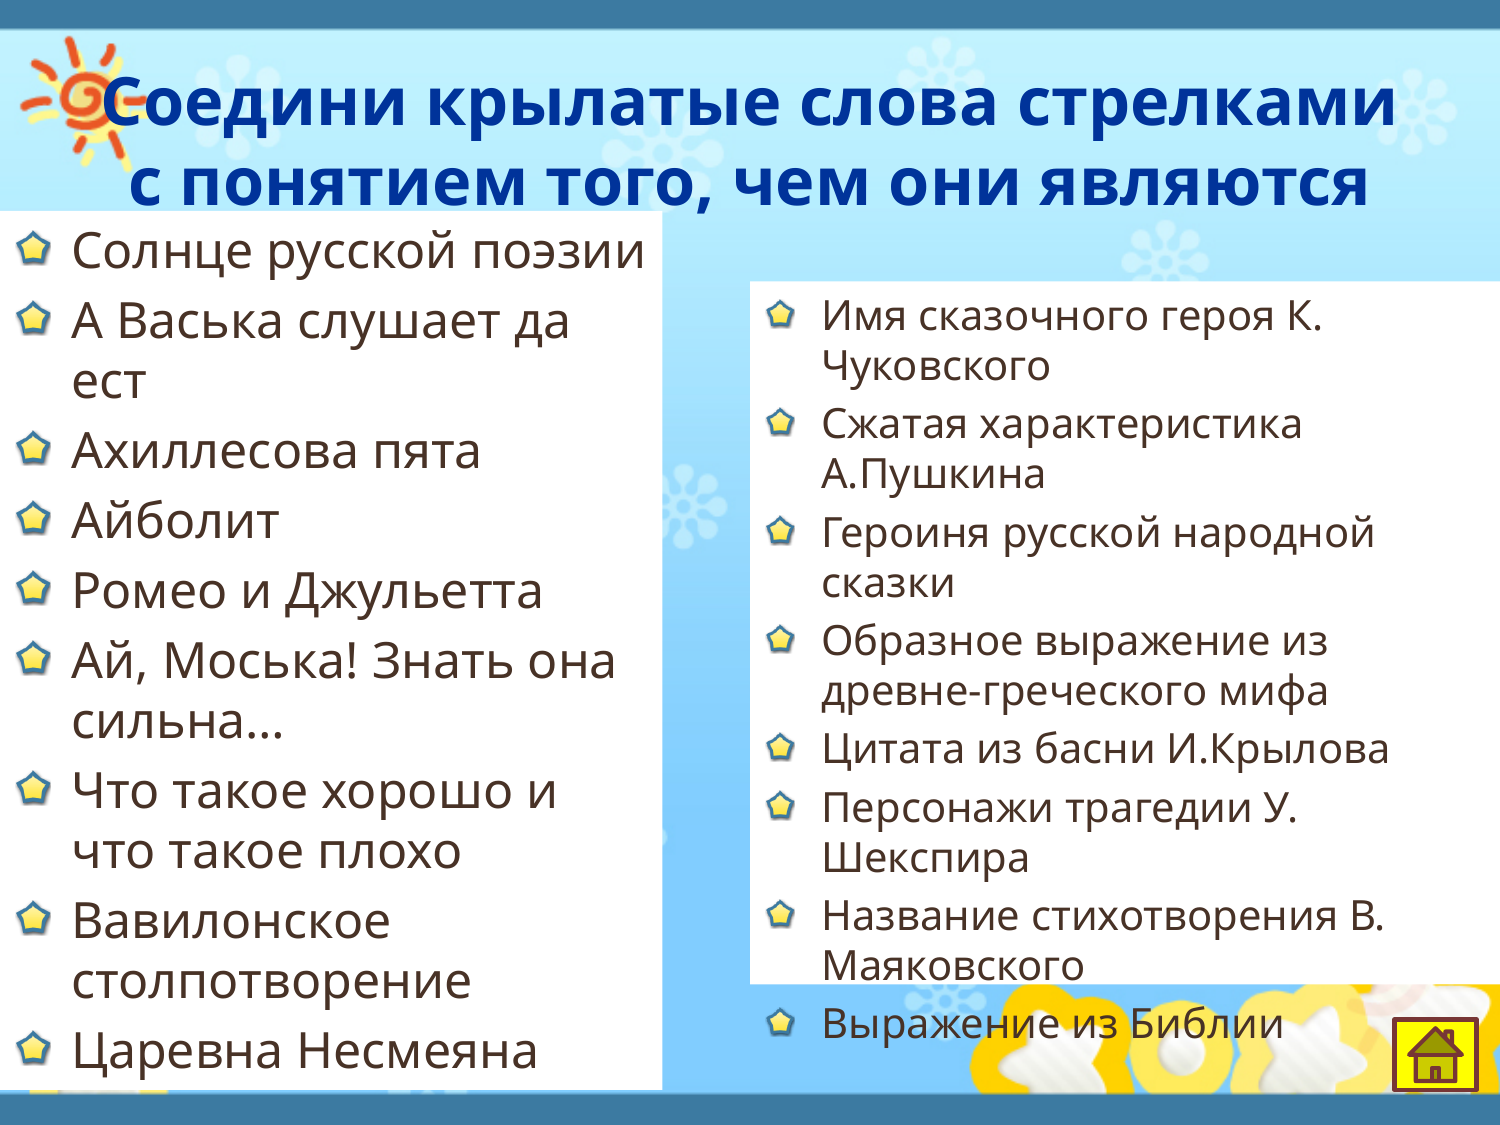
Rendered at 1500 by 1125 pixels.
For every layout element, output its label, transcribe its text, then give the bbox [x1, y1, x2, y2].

picture [765, 624, 795, 654]
picture [15, 570, 51, 606]
picture [15, 300, 51, 336]
picture [765, 515, 795, 546]
picture [15, 430, 51, 466]
picture [765, 407, 795, 437]
picture [15, 230, 51, 266]
picture [15, 640, 51, 676]
picture [15, 1030, 51, 1066]
text_box [1392, 1017, 1479, 1092]
title Соедини крылатые слова стрелками с понятием того, чем они являются [75, 45, 1425, 233]
picture [765, 299, 795, 329]
picture [765, 899, 795, 929]
picture [765, 790, 795, 821]
picture [0, 0, 1500, 1125]
picture [765, 732, 795, 762]
picture [15, 900, 51, 936]
picture [15, 500, 51, 536]
list Солнце русской поэзии А Васька слушает да ест Ахиллесова пята Айболит Ромео и Джульетта Ай, Моська! Знать она сильна… Что такое хорошо и что такое плохо Вавилонское столпотворение Царевна Несмеяна [0, 210, 663, 1091]
picture [15, 770, 51, 806]
list Имя сказочного героя К. Чуковского Сжатая характеристика А.Пушкина Героиня русской народной сказки Образное выражение из древне-греческого мифа Цитата из басни И.Крылова Персонажи трагедии У. Шекспира Название стихотворения В. Маяковского Выражение из Библии [749, 281, 1500, 985]
